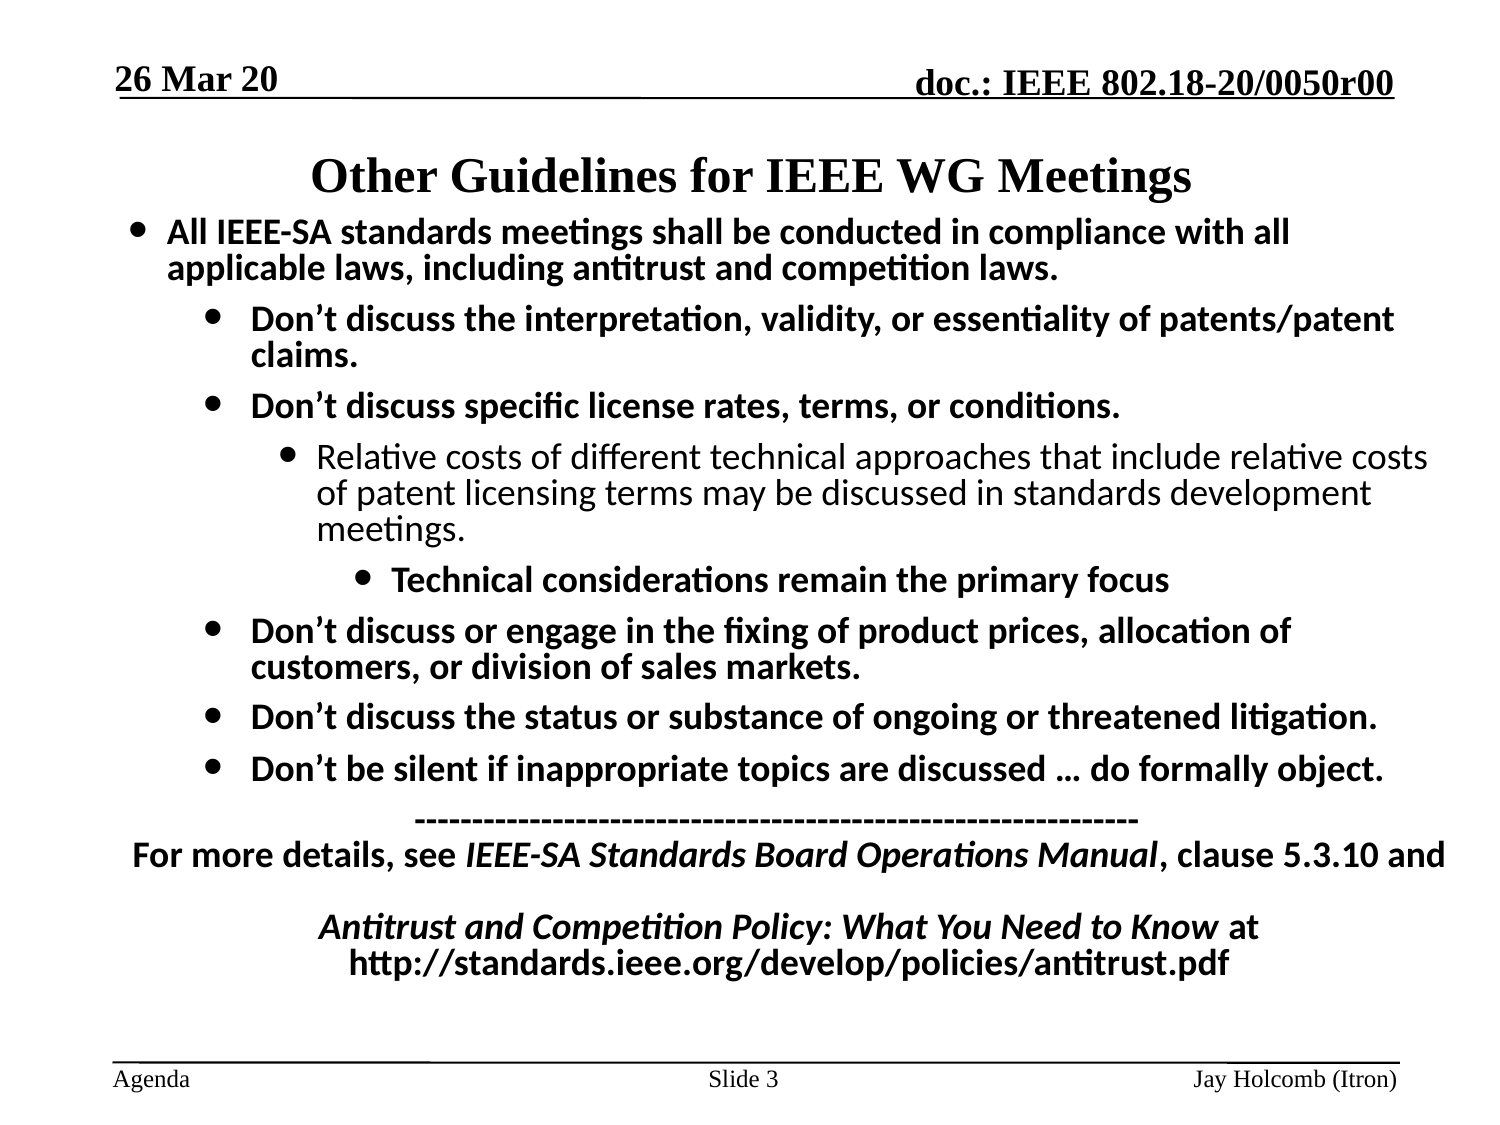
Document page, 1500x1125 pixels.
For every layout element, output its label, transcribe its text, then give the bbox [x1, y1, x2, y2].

text_box [87, 37, 1438, 163]
slide_number Slide 3 [687, 1061, 800, 1123]
text_box All IEEE-SA standards meetings shall be conducted in compliance with all applicable laws, including antitrust and competition laws. Don’t discuss the interpretation, validity, or essentiality of patents/patent claims. Don’t discuss specific license rates, terms, or conditions. Relative costs of different technical approaches that include relative costs of patent licensing terms may be discussed in standards development meetings. Technical considerations remain the primary focus Don’t discuss or engage in the fixing of product prices, allocation of customers, or division of sales markets. Don’t discuss the status or substance of ongoing or threatened litigation. Don’t be silent if inappropriate topics are discussed … do formally object. --------------------------------------------------------------- For more details, see IEEE-SA Standards Board Operations Manual, clause 5.3.10 and Antitrust and Competition Policy: What You Need to Know at http://standards.ieee.org/develop/policies/antitrust.pdf [114, 172, 1465, 1011]
footer Jay Holcomb (Itron) [874, 1061, 1398, 1093]
title Other Guidelines for IEEE WG Meetings [105, 163, 1398, 246]
